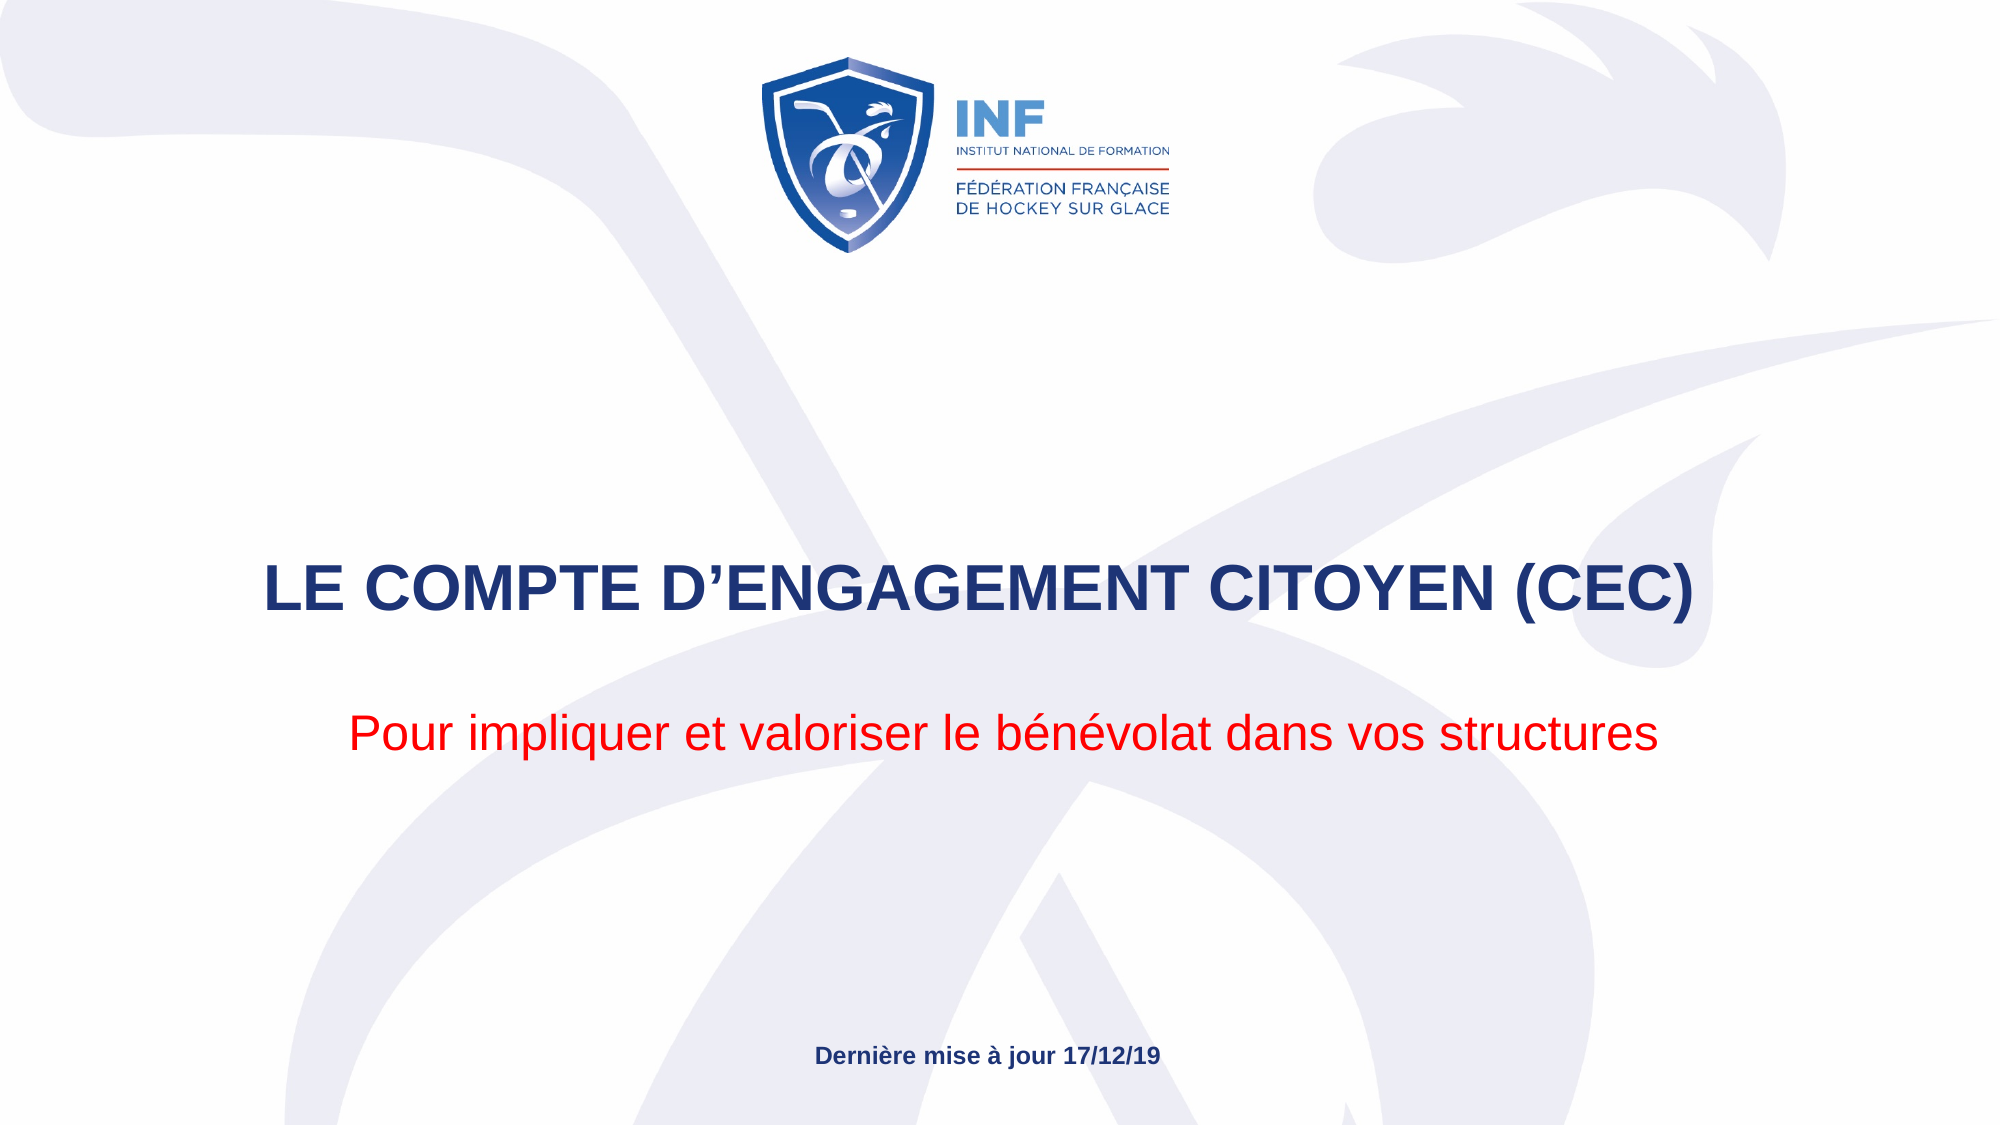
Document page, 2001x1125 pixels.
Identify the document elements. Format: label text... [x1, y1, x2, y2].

title ​ LE COMPTE D’ENGAGEMENT CITOYEN (CEC) ​ [240, 412, 1736, 633]
text_box Dernière mise à jour 17/12/19 [746, 1032, 1230, 1077]
picture [0, 0, 2000, 1125]
subtitle Pour impliquer et valoriser le bénévolat dans vos structures [253, 619, 1754, 797]
